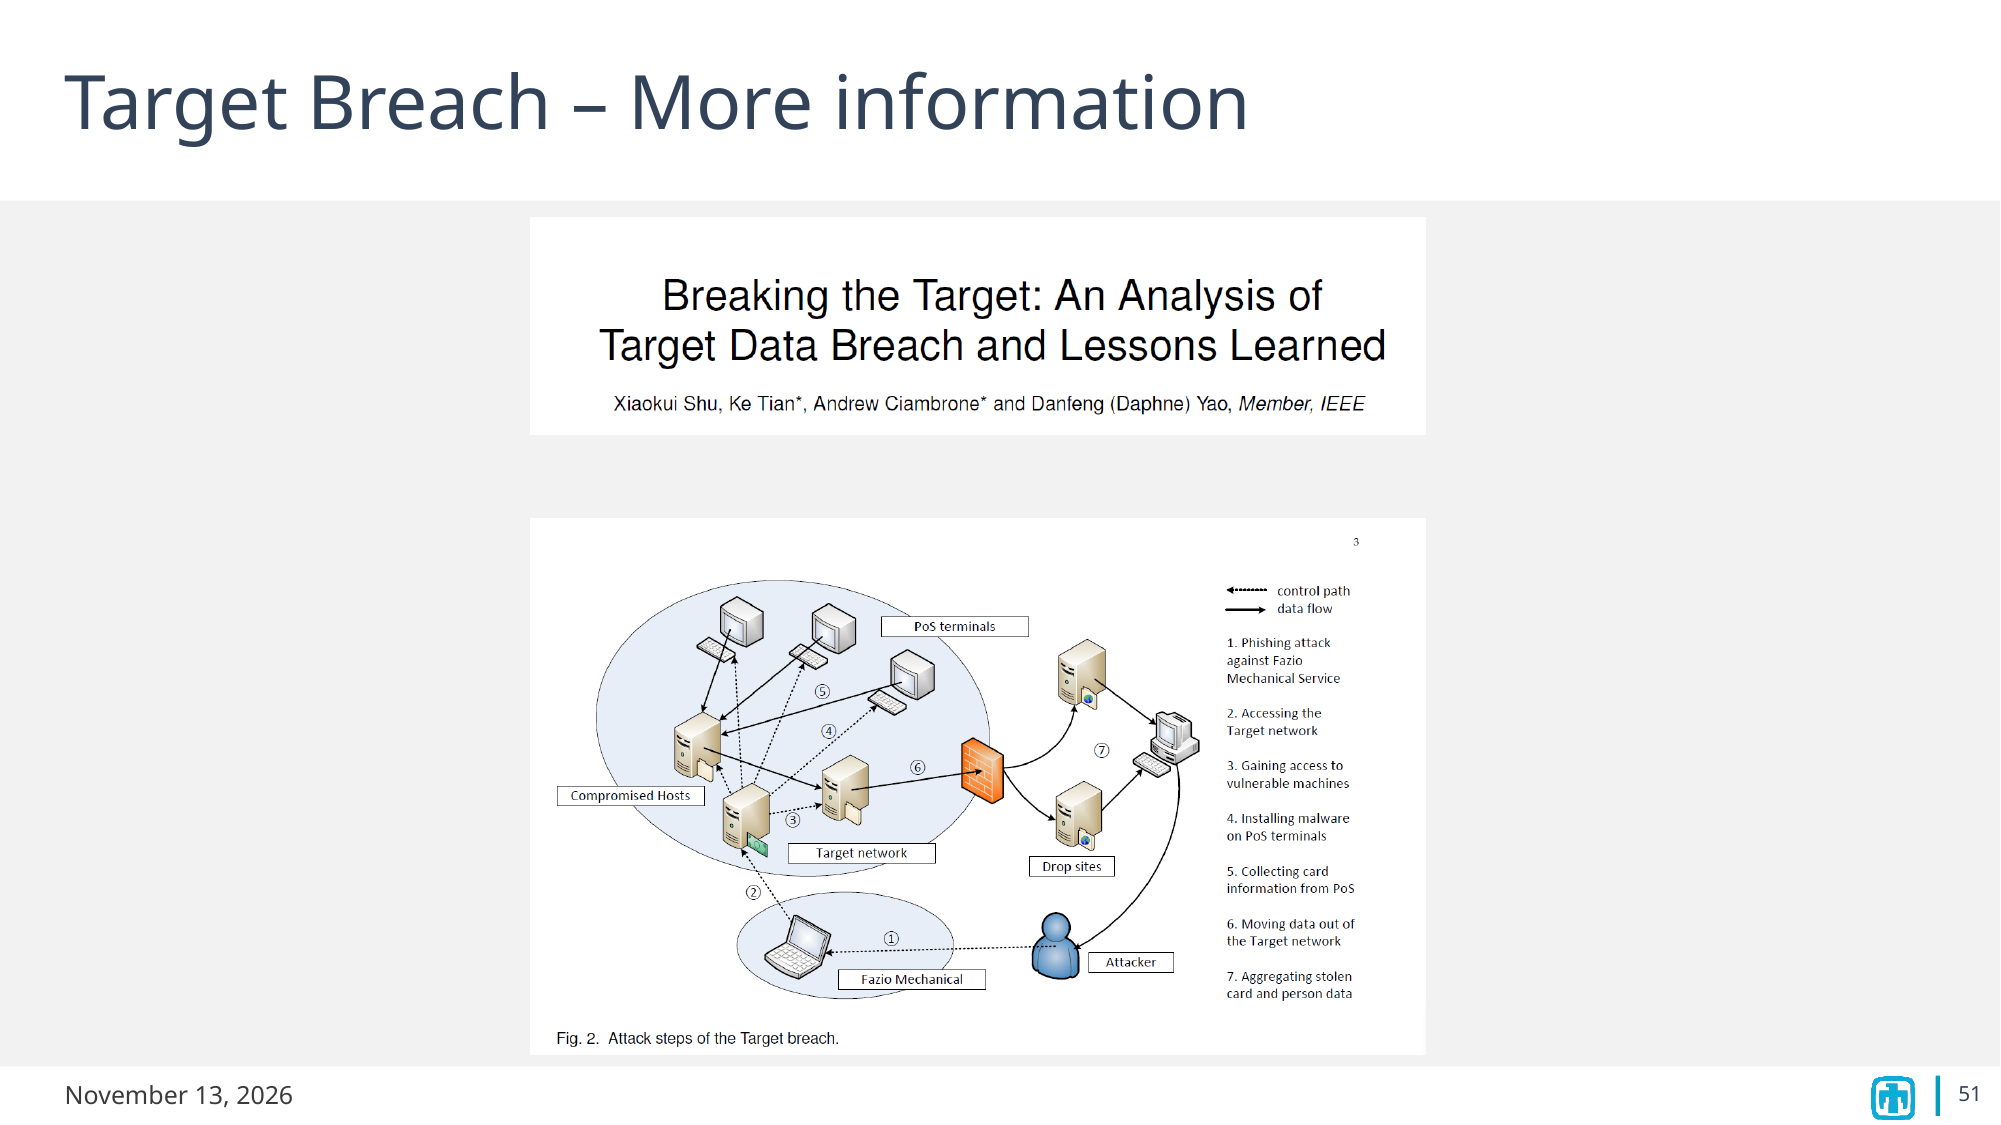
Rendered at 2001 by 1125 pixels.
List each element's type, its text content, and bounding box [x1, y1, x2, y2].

picture [1876, 1082, 1910, 1115]
slide_number 51 [1940, 1065, 2000, 1125]
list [530, 518, 1426, 1055]
title Target Breach – More information [64, 25, 1934, 186]
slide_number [64, 1066, 531, 1125]
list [530, 217, 1426, 435]
